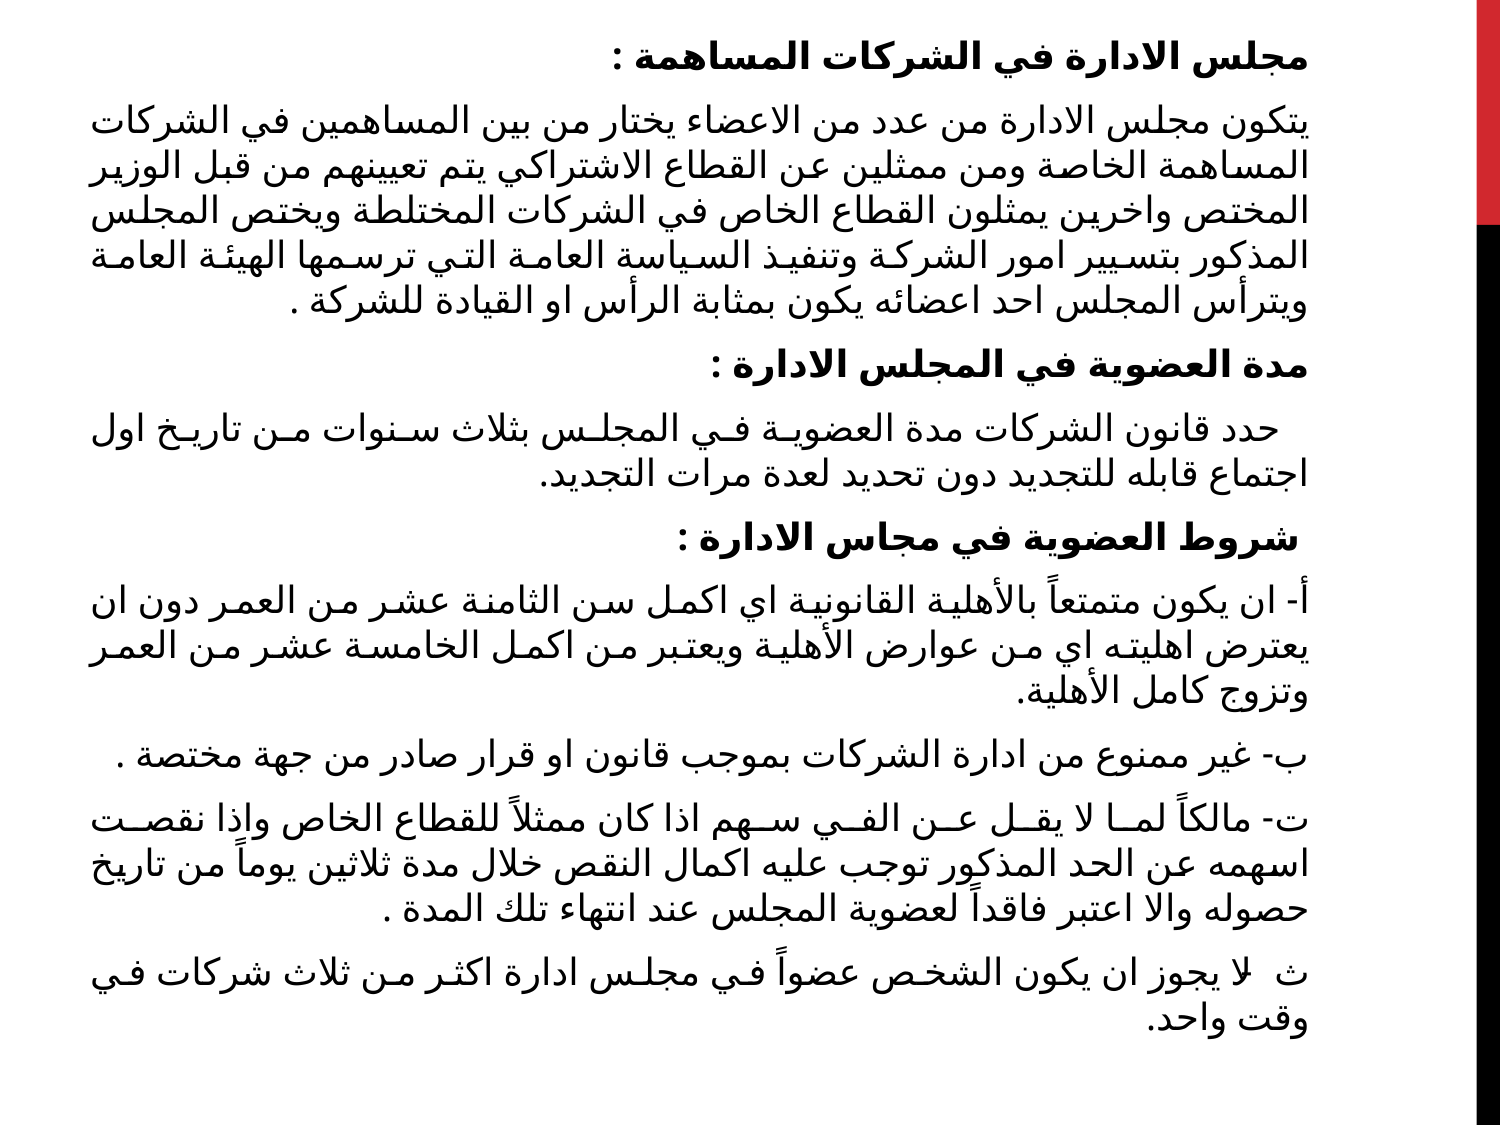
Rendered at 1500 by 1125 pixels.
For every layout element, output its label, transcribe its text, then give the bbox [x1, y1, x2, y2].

list مجلس الادارة في الشركات المساهمة : يتكون مجلس الادارة من عدد من الاعضاء يختار من بين المساهمين في الشركات المساهمة الخاصة ومن ممثلين عن القطاع الاشتراكي يتم تعيينهم من قبل الوزير المختص واخرين يمثلون القطاع الخاص في الشركات المختلطة ويختص المجلس المذكور بتسيير امور الشركة وتنفيذ السياسة العامة التي ترسمها الهيئة العامة ويترأس المجلس احد اعضائه يكون بمثابة الرأس او القيادة للشركة . مدة العضوية في المجلس الادارة : حدد قانون الشركات مدة العضوية في المجلس بثلاث سنوات من تاريخ اول اجتماع قابله للتجديد دون تحديد لعدة مرات التجديد. شروط العضوية في مجاس الادارة : أ‌- ان يكون متمتعاً بالأهلية القانونية اي اكمل سن الثامنة عشر من العمر دون ان يعترض اهليته اي من عوارض الأهلية ويعتبر من اكمل الخامسة عشر من العمر وتزوج كامل الأهلية. ب‌- غير ممنوع من ادارة الشركات بموجب قانون او قرار صادر من جهة مختصة . ت‌- مالكاً لما لا يقل عن الفي سهم اذا كان ممثلاً للقطاع الخاص واذا نقصت اسهمه عن الحد المذكور توجب عليه اكمال النقص خلال مدة ثلاثين يوماً من تاريخ حصوله والا اعتبر فاقداً لعضوية المجلس عند انتهاء تلك المدة . ث- لا يجوز ان يكون الشخص عضواً في مجلس ادارة اكثر من ثلاث شركات في وقت واحد. [75, 24, 1325, 1088]
